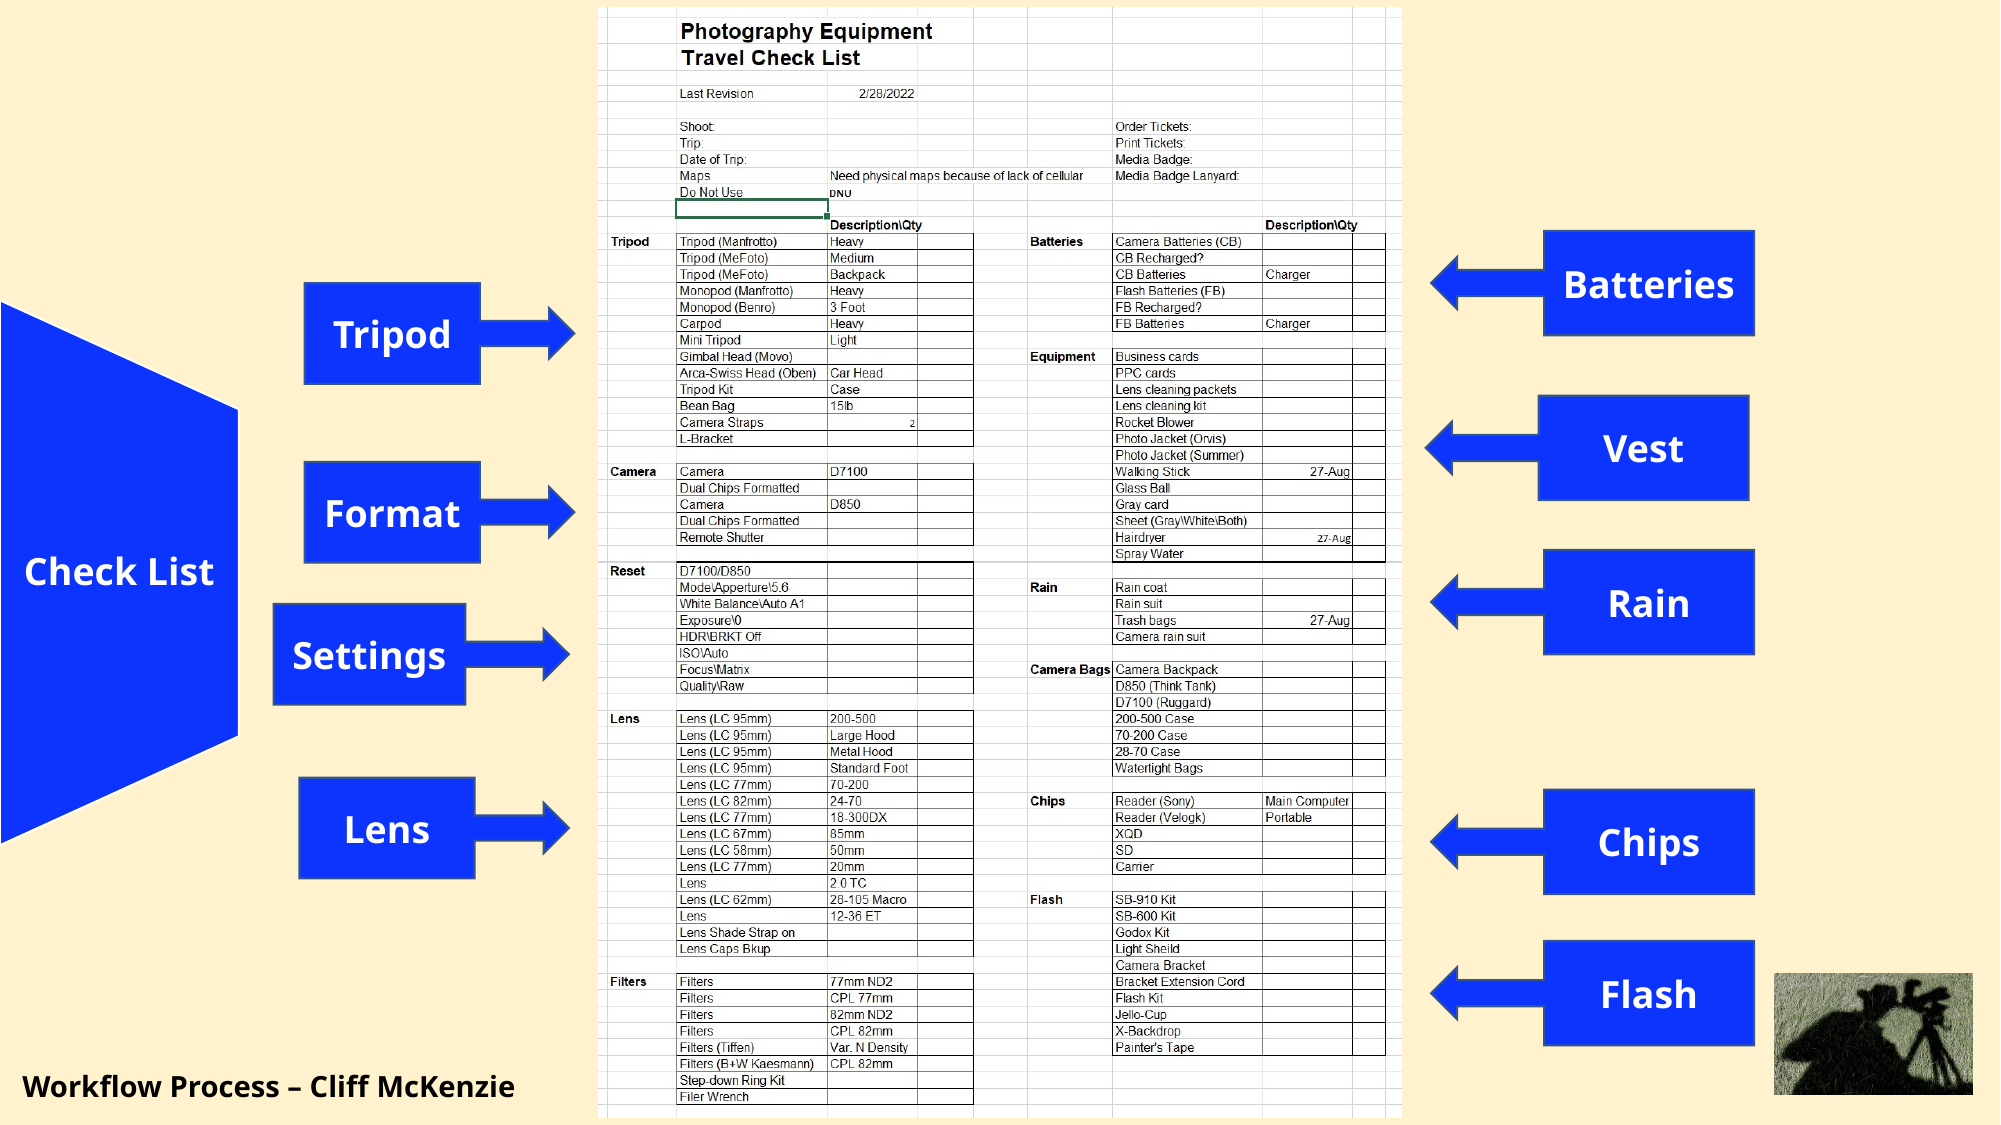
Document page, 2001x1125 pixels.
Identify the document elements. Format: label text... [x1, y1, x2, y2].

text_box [0, 300, 239, 846]
text_box Tripod [303, 282, 576, 385]
text_box Format [303, 460, 576, 564]
text_box Lens [298, 776, 571, 880]
text_box Rain [1429, 548, 1756, 656]
picture [1774, 973, 1973, 1095]
text_box Batteries [1429, 229, 1756, 337]
text_box Flash [1429, 939, 1756, 1047]
picture [598, 7, 1402, 1118]
text_box Workflow Process – Cliff McKenzie [7, 1060, 598, 1111]
text_box Settings [272, 602, 571, 706]
text_box Chips [1429, 788, 1756, 896]
text_box Vest [1424, 394, 1750, 502]
